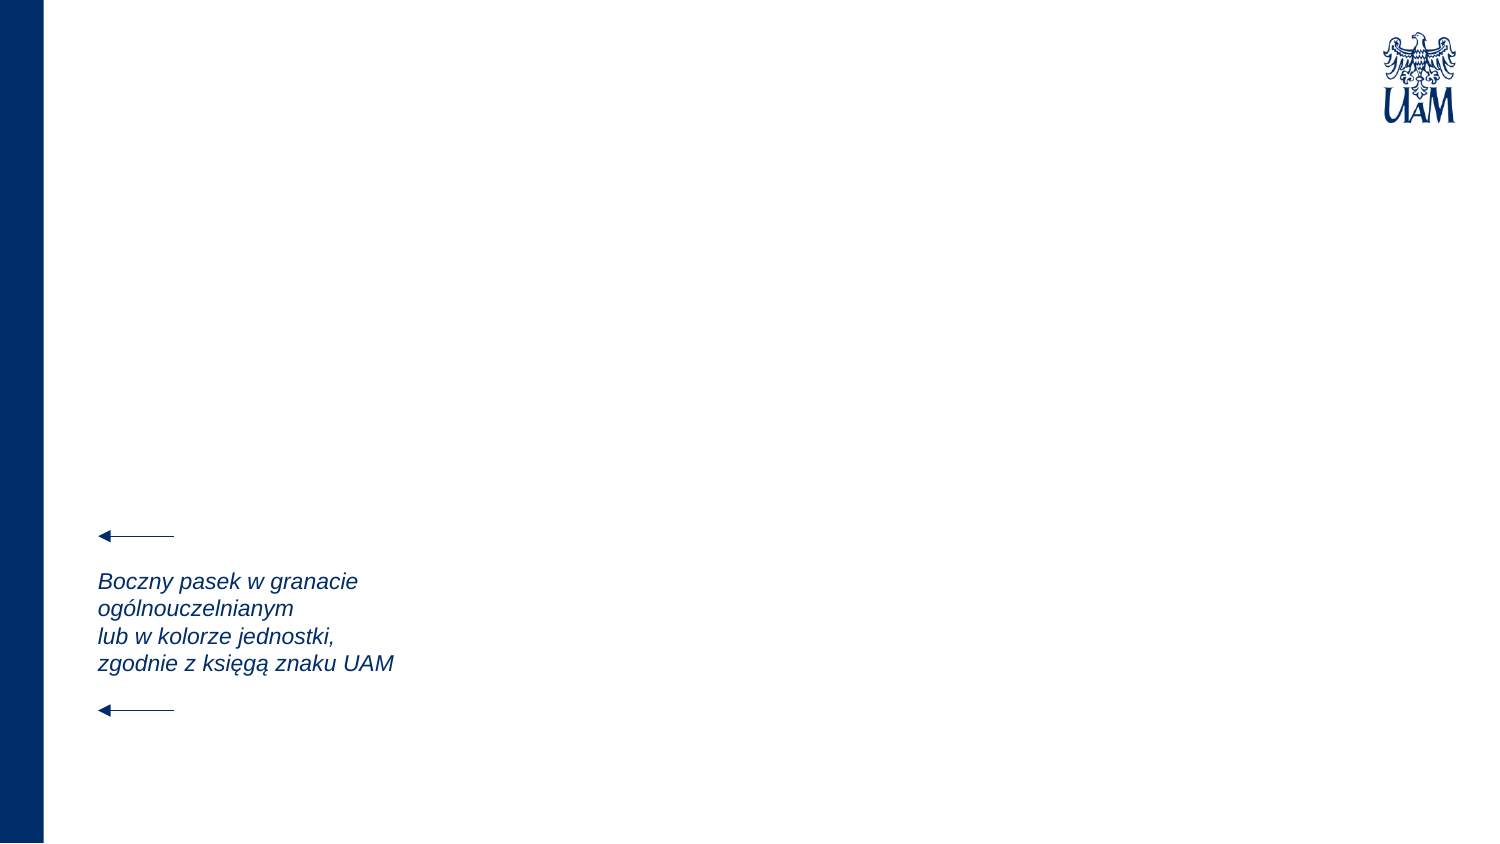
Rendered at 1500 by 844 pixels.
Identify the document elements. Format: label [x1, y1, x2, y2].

picture [1383, 32, 1456, 123]
text_box [83, 536, 456, 711]
